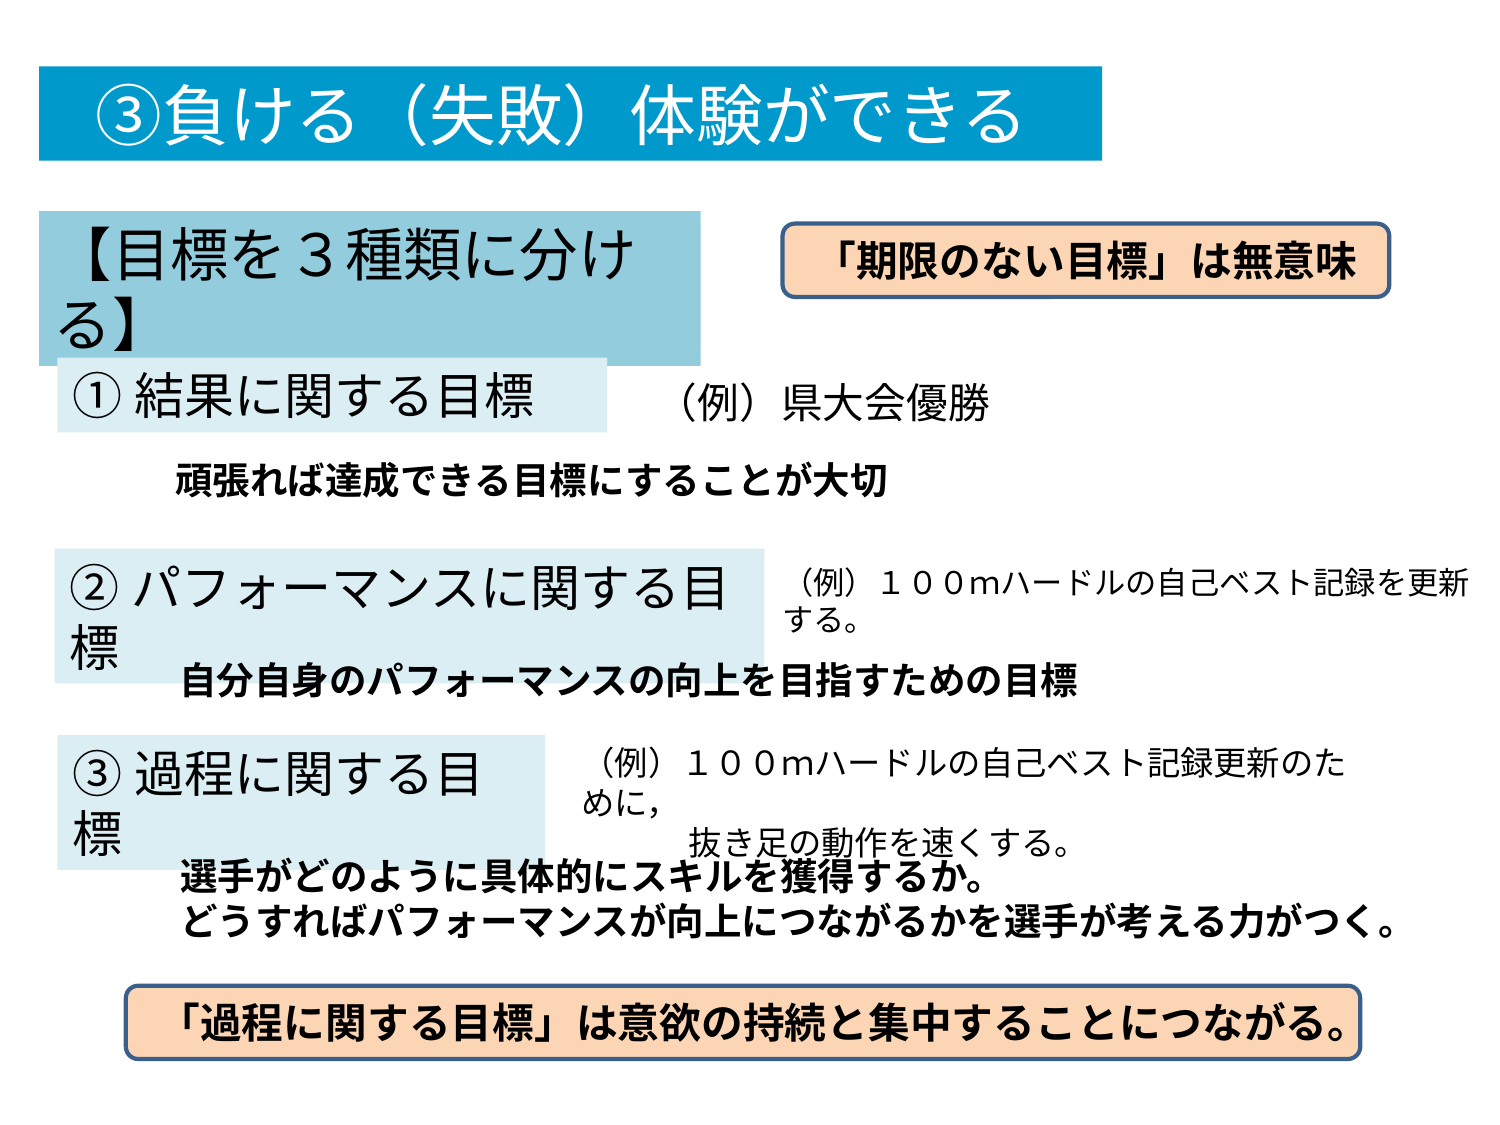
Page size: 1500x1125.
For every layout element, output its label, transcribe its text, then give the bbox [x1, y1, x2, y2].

text_box 頑張れば達成できる目標にすることが大切 [160, 449, 981, 510]
text_box ①結果に関する目標 [57, 357, 608, 433]
text_box （例）県大会優勝 [640, 368, 1010, 434]
text_box （例）１００ｍハードルの自己ベスト記録更新のために， 抜き足の動作を速くする。 [567, 735, 1394, 845]
text_box 「過程に関する目標」は意欲の持続と集中することにつながる。 [123, 983, 1363, 1062]
text_box 【目標を３種類に分ける】 [39, 211, 701, 366]
text_box ②パフォーマンスに関する目標 [54, 548, 765, 684]
text_box （例）１００ｍハードルの自己ベスト記録を更新する。 [767, 555, 1488, 646]
text_box 「期限のない目標」は無意味 [780, 221, 1392, 300]
text_box ③負ける（失敗）体験ができる [39, 66, 1103, 161]
text_box 選手がどのように具体的にスキルを獲得するか。 どうすればパフォーマンスが向上につながるかを選手が考える力がつく。 [165, 845, 1406, 951]
text_box 自分自身のパフォーマンスの向上を目指すための目標 [164, 649, 1098, 710]
text_box ③過程に関する目標 [57, 735, 546, 870]
